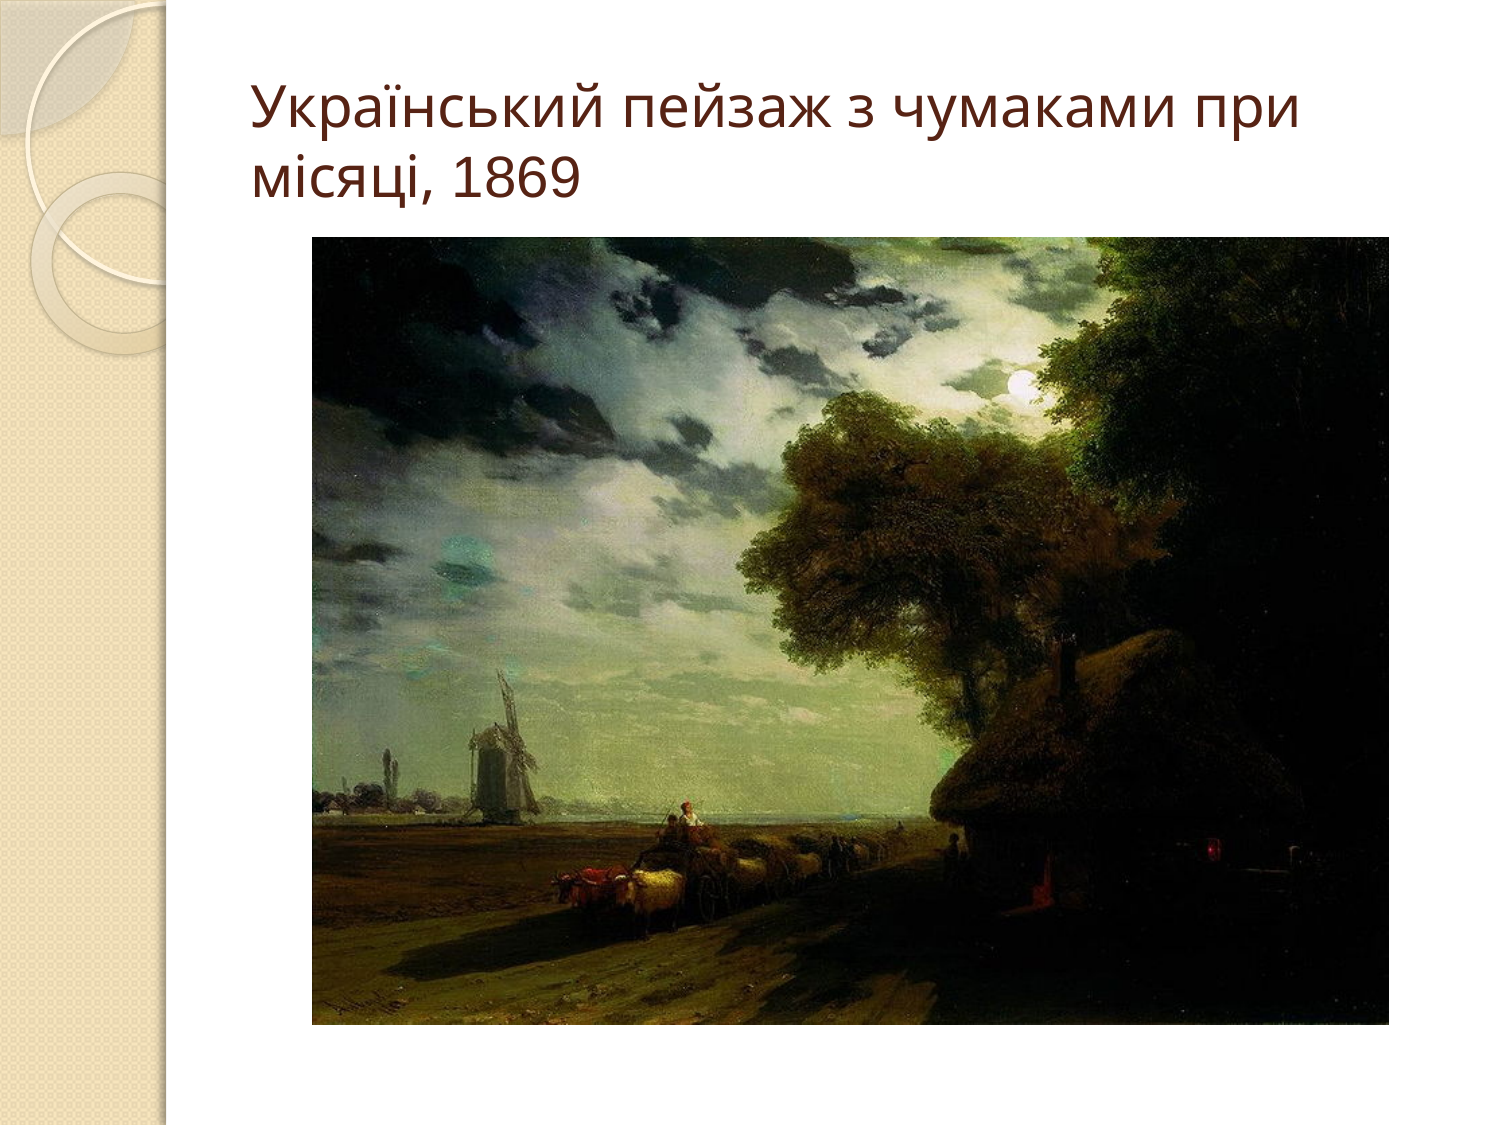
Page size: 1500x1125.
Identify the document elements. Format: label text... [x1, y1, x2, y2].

title Український пейзаж з чумаками при місяці, 1869 [235, 45, 1466, 233]
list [312, 237, 1389, 1026]
